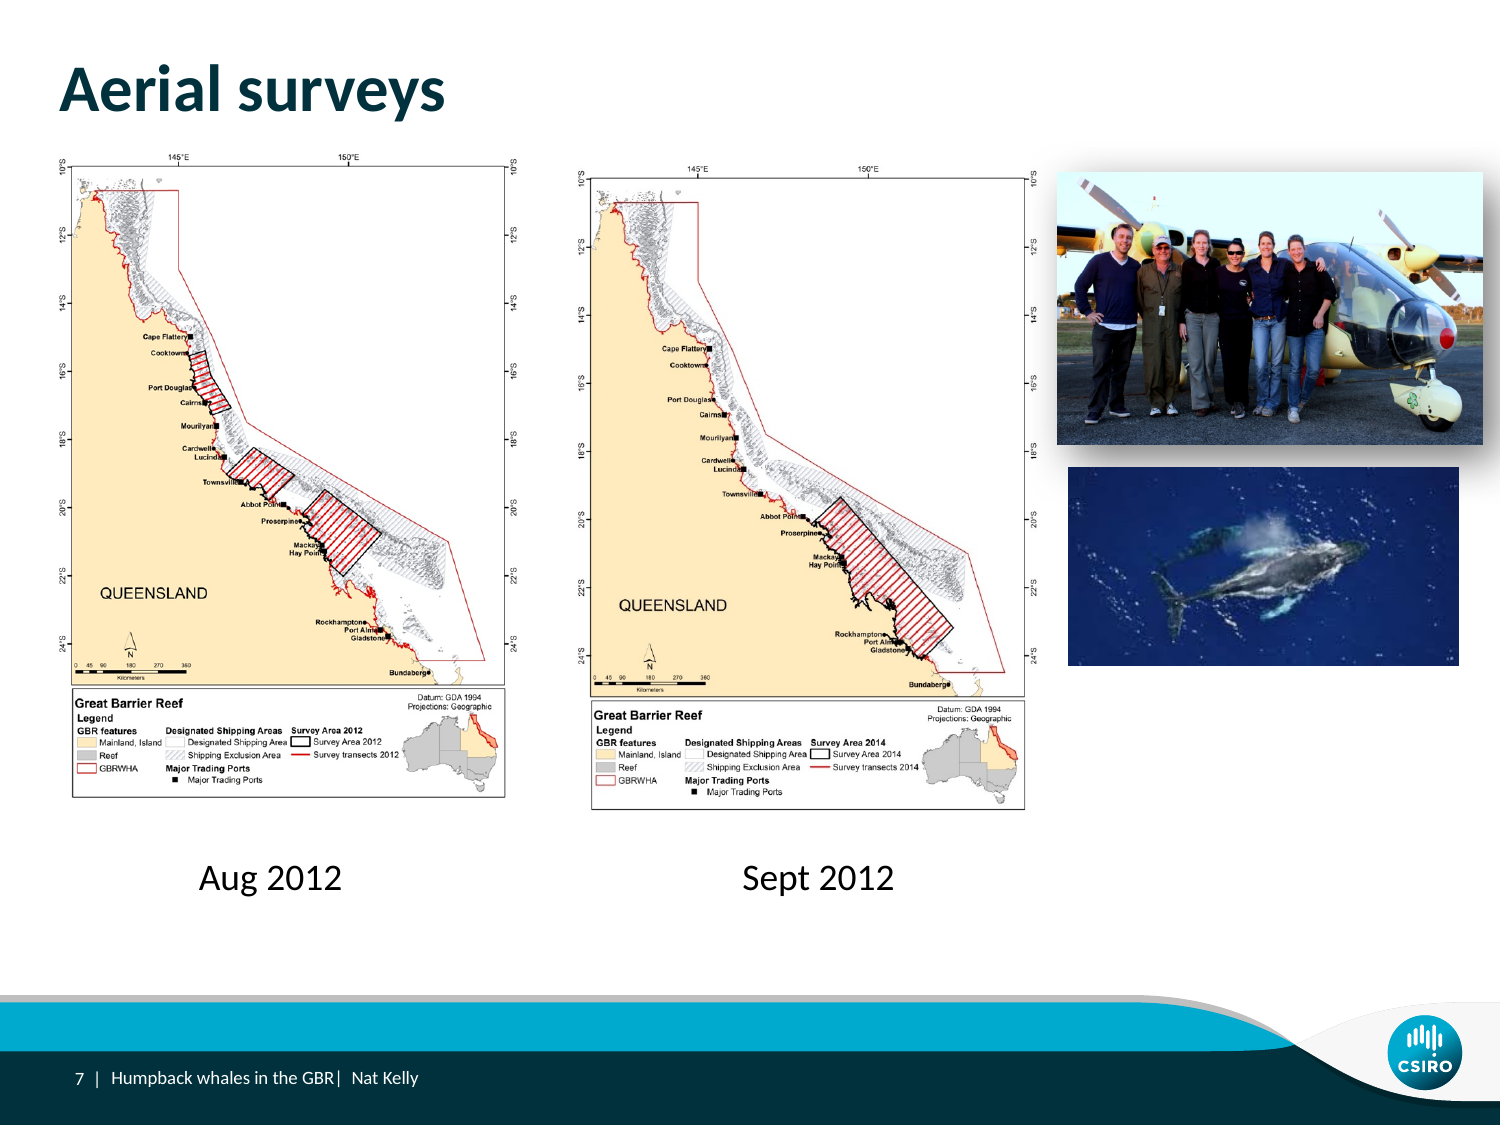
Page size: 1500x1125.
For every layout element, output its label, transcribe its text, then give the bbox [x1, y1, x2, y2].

footer Humpback whales in the GBR| Nat Kelly [111, 1067, 1110, 1088]
picture [572, 160, 1040, 821]
picture [52, 148, 520, 809]
list Aerial surveys [59, 44, 1447, 185]
text_box Aug 2012 [183, 845, 358, 906]
slide_number 7 | [54, 1067, 102, 1088]
text_box Sept 2012 [727, 845, 910, 906]
picture [1056, 172, 1483, 445]
picture [1068, 467, 1459, 667]
